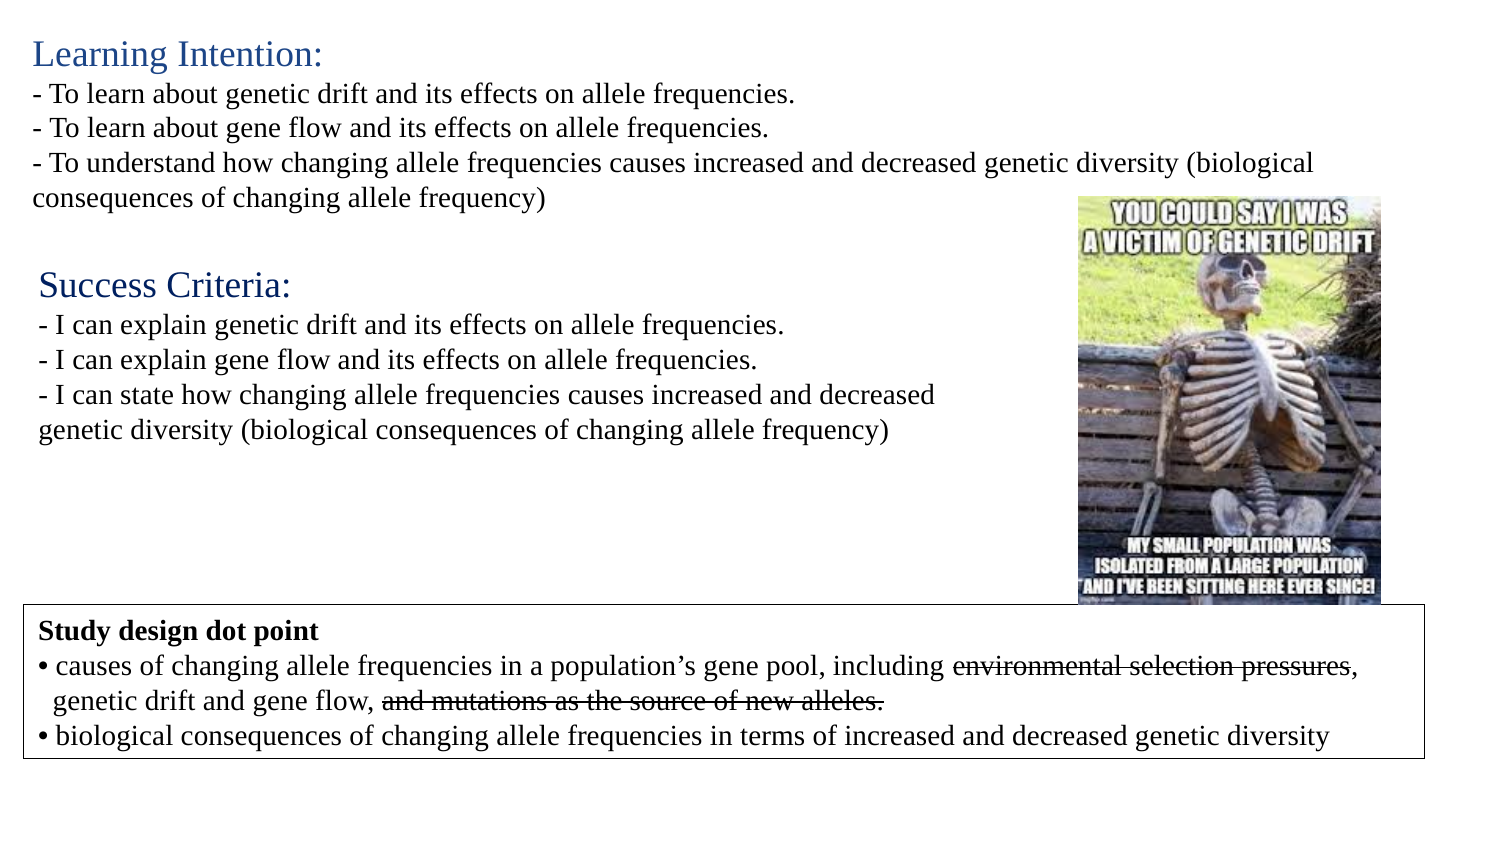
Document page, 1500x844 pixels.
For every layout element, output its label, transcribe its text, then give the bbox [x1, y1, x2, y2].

title Learning Intention: - To learn about genetic drift and its effects on allele frequencies. - To learn about gene flow and its effects on allele frequencies. - To understand how changing allele frequencies causes increased and decreased genetic diversity (biological consequences of changing allele frequency) [17, 56, 1431, 229]
picture [1078, 196, 1381, 605]
text_box Study design dot point • causes of changing allele frequencies in a population’s gene pool, including environmental selection pressures, genetic drift and gene flow, and mutations as the source of new alleles. • biological consequences of changing allele frequencies in terms of increased and decreased genetic diversity [23, 604, 1425, 759]
subtitle Success Criteria: - I can explain genetic drift and its effects on allele frequencies. - I can explain gene flow and its effects on allele frequencies. - I can state how changing allele frequencies causes increased and decreased genetic diversity (biological consequences of changing allele frequency) [23, 245, 966, 456]
